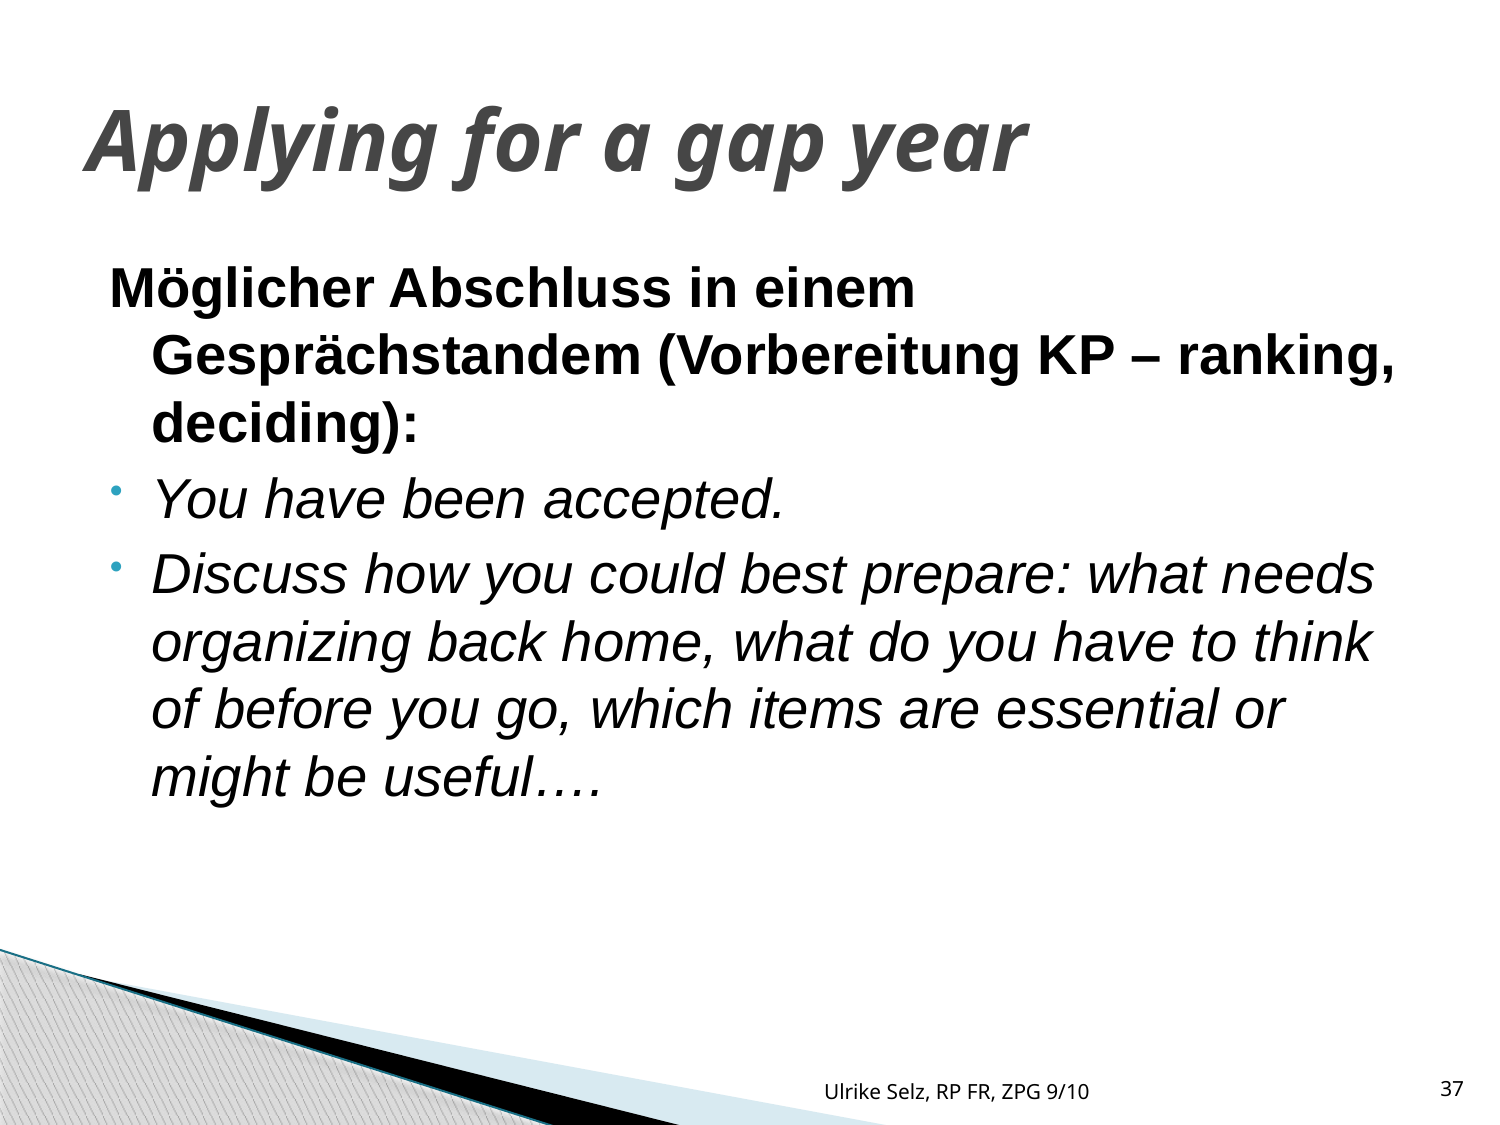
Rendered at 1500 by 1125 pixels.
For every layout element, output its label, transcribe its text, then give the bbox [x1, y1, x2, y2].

text_box Ulrike Selz, RP FR, ZPG 9/10 [718, 1051, 1105, 1112]
list Möglicher Abschluss in einem Gesprächstandem (Vorbereitung KP – ranking, deciding): You have been accepted. Discuss how you could best prepare: what needs organizing back home, what do you have to think of before you go, which items are essential or might be useful…. [76, 243, 1428, 987]
slide_number 37 [1418, 1051, 1479, 1112]
title Applying for a gap year [72, 43, 1423, 232]
